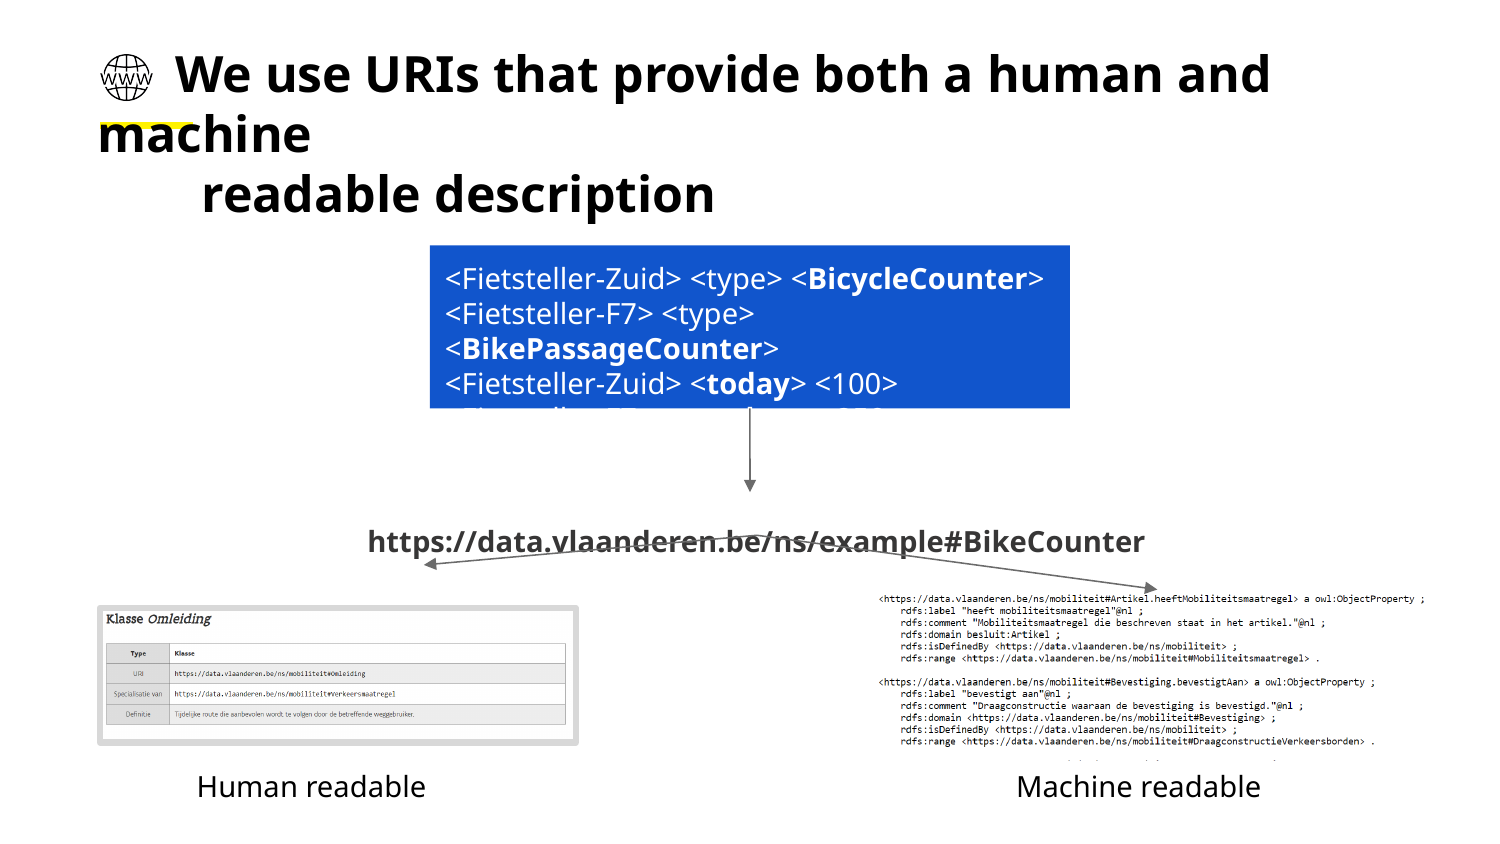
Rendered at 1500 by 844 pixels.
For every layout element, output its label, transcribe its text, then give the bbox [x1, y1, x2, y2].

text_box [75, 564, 773, 660]
picture [873, 589, 1441, 762]
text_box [756, 535, 1158, 590]
text_box Human readable [181, 753, 494, 811]
picture [102, 610, 573, 740]
text_box Machine readable [1001, 769, 1314, 811]
text_box We use URIs that provide both a human and machine readable description [82, 27, 1489, 101]
text_box https://data.vlaanderen.be/ns/example#BikeCounter [329, 473, 1185, 536]
text_box <Fietsteller-Zuid> <type> <BicycleCounter> <Fietsteller-F7> <type> <BikePassageCounter> <Fietsteller-Zuid> <today> <100> <Fietsteller-F7> <number> <250> [429, 245, 1070, 409]
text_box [423, 535, 754, 566]
picture [99, 51, 153, 105]
